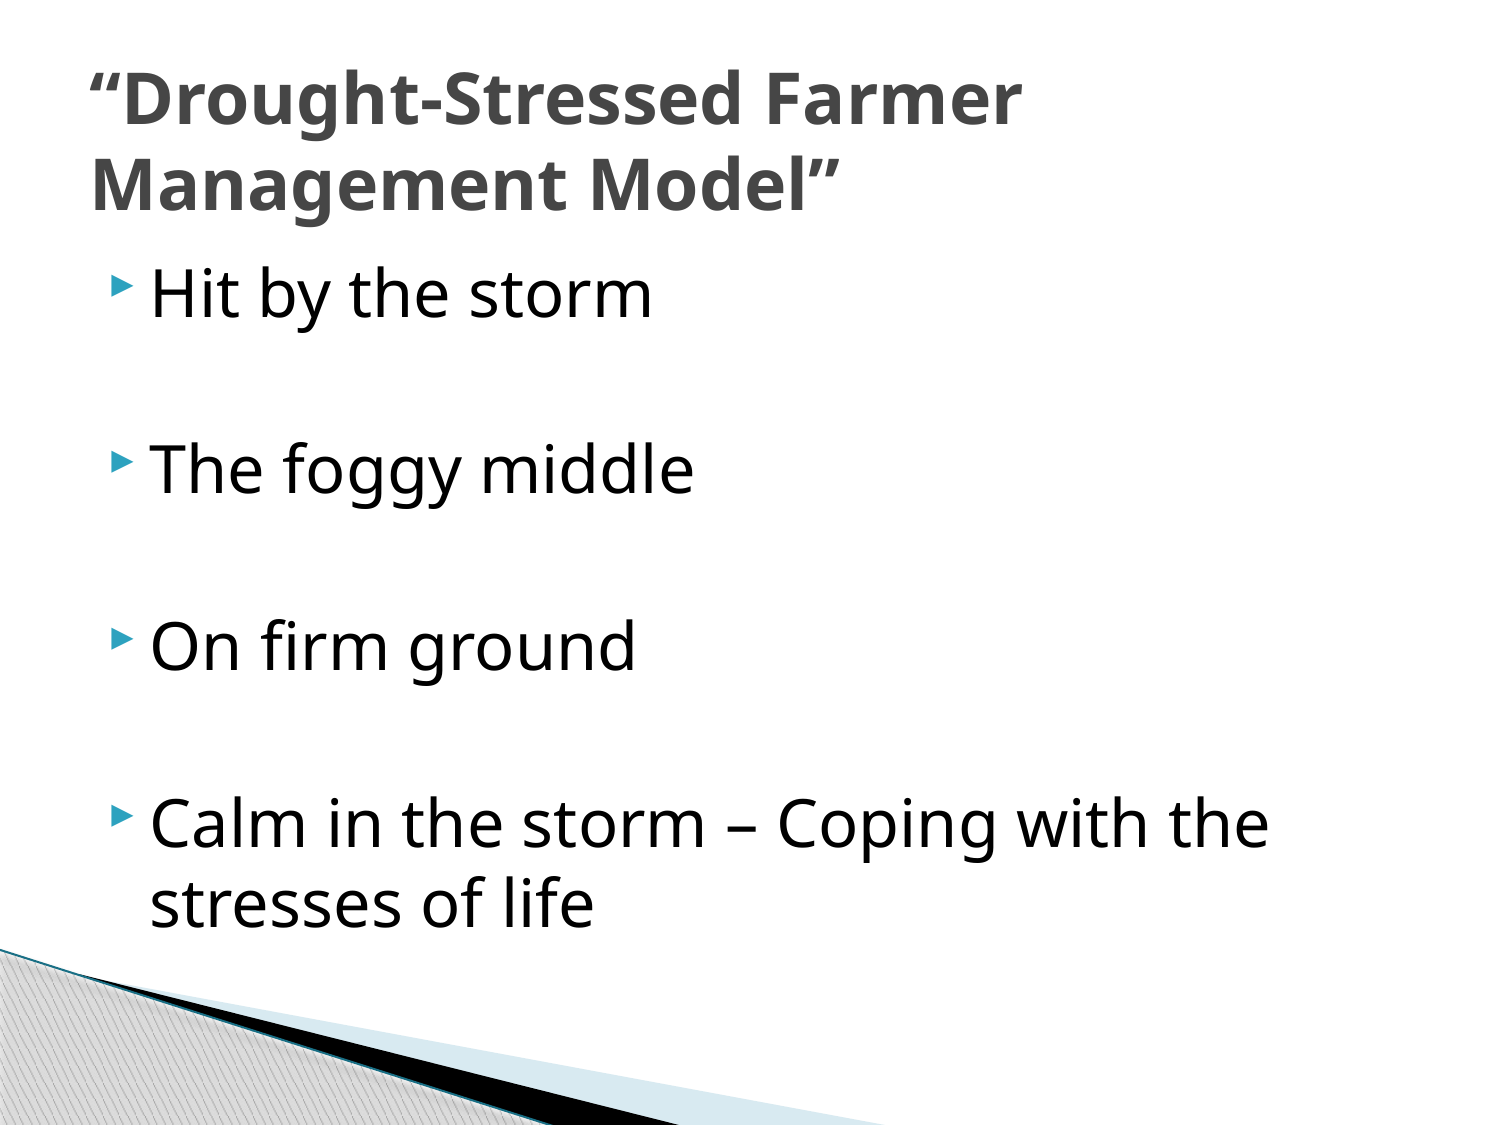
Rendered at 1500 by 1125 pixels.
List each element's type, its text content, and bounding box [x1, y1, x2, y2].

title “Drought-Stressed Farmer Management Model” [75, 45, 1425, 233]
list Hit by the storm The foggy middle On firm ground Calm in the storm – Coping with the stresses of life [75, 243, 1425, 986]
